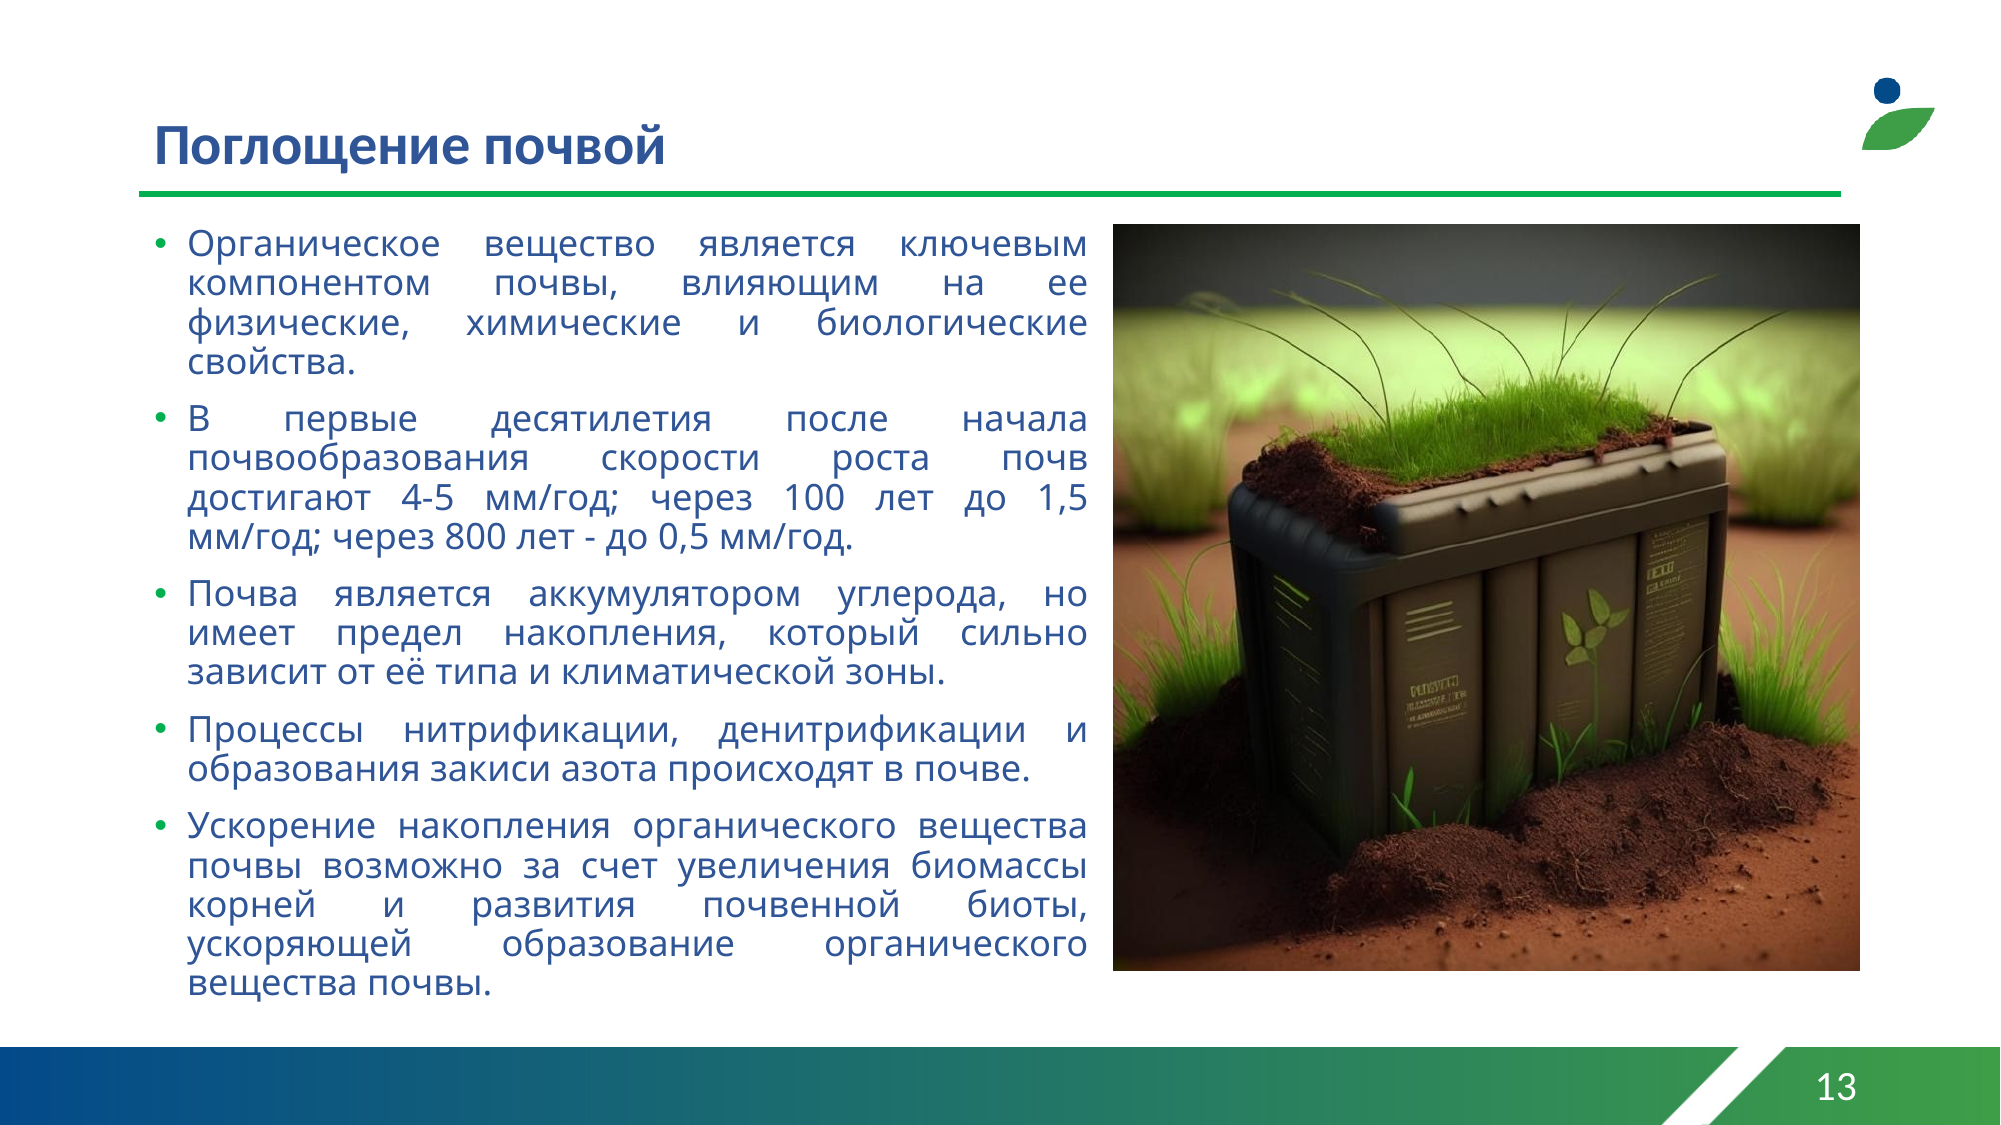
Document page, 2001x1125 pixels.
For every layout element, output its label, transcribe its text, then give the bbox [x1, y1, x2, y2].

text_box 13 [1782, 1051, 1889, 1112]
title Поглощение почвой [139, 59, 1783, 185]
picture [1840, 53, 1952, 175]
picture [1113, 224, 1860, 971]
list Органическое вещество является ключевым компонентом почвы, влияющим на ее физические, химические и биологические свойства. В первые десятилетия после начала почвообразования скорости роста почв достигают 4-5 мм/год; через 100 лет до 1,5 мм/год; через 800 лет - до 0,5 мм/год. Почва является аккумулятором углерода, но имеет предел накопления, который сильно зависит от её типа и климатической зоны. Процессы нитрификации, денитрификации и образования закиси азота происходят в почве. Ускорение накопления органического вещества почвы возможно за счет увеличения биомассы корней и развития почвенной биоты, ускоряющей образование органического вещества почвы. [139, 217, 1104, 1024]
picture [0, 1047, 2000, 1125]
